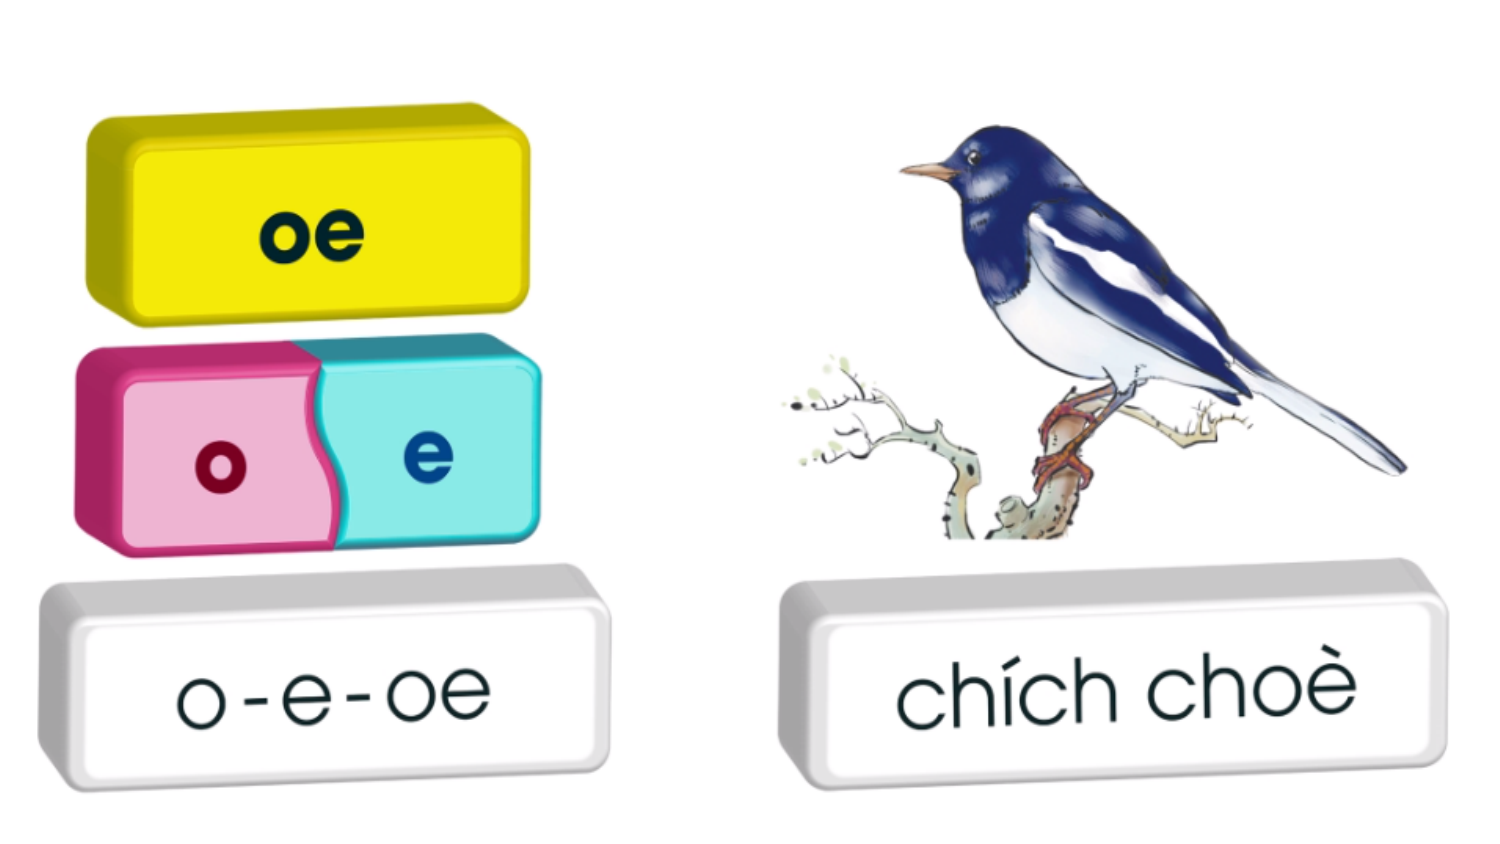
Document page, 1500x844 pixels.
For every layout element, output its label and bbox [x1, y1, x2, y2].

list [0, 0, 1500, 844]
